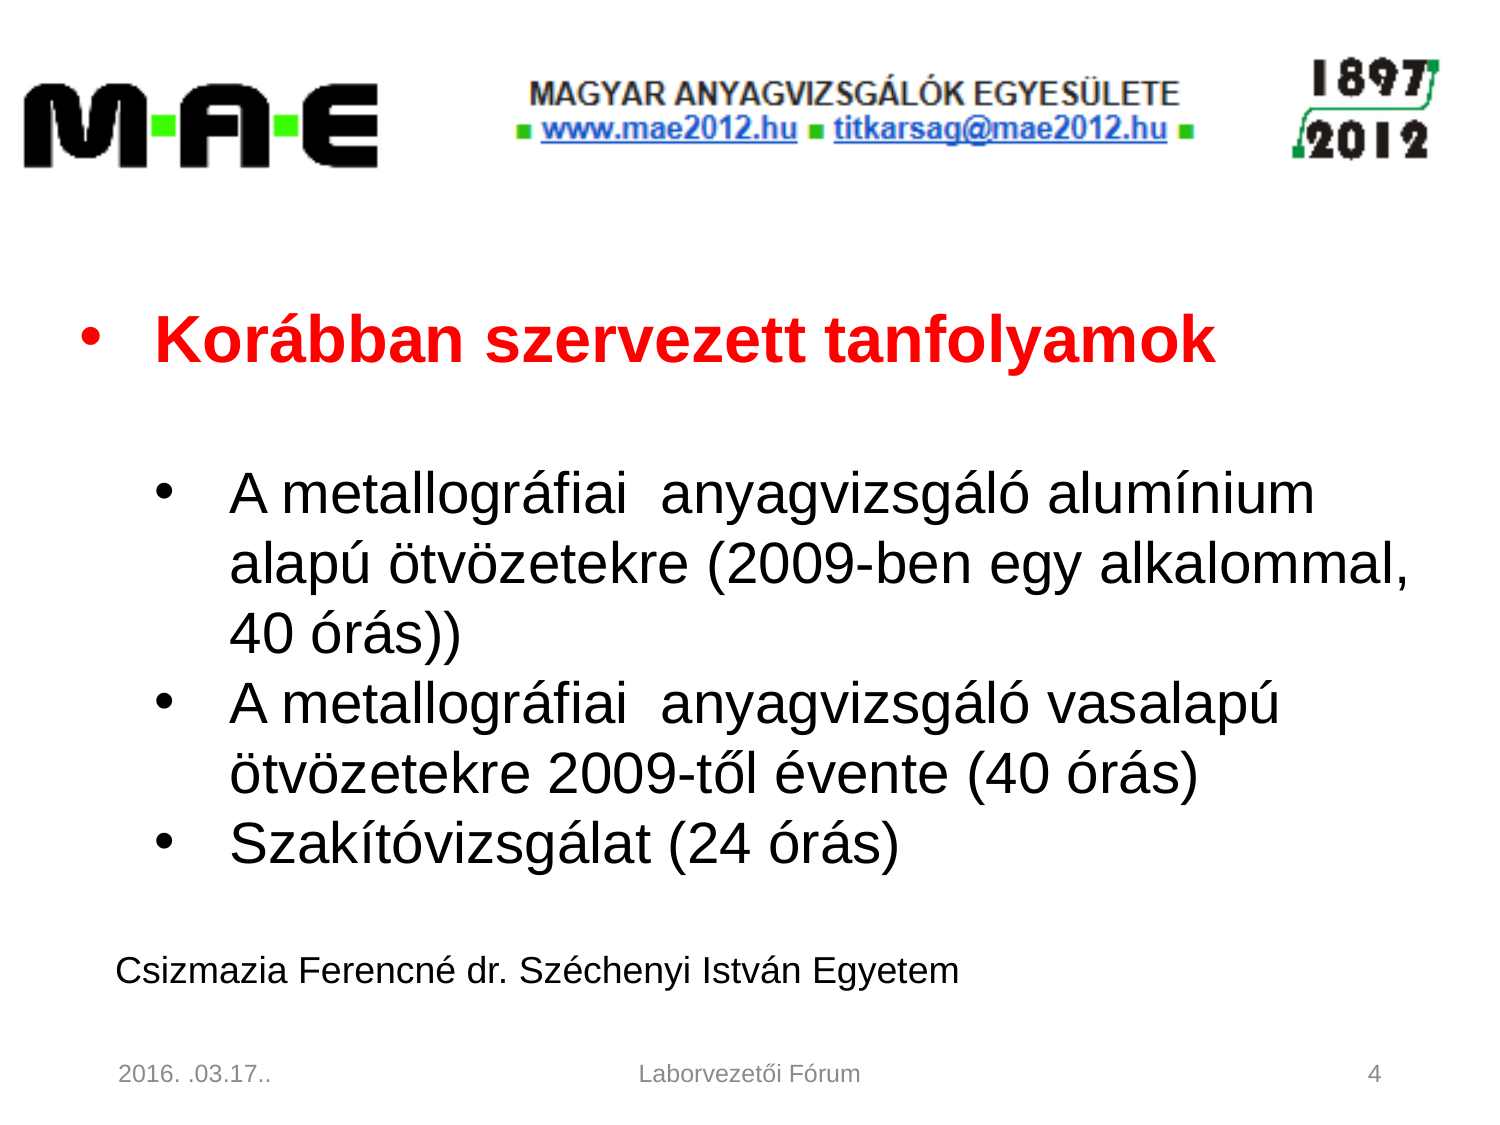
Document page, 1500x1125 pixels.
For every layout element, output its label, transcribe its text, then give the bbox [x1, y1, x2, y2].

slide_number 4 [1059, 1042, 1397, 1103]
text_box Csizmazia Ferencné dr. Széchenyi István Egyetem [100, 938, 1145, 998]
footer Laborvezetői Fórum [496, 1042, 1004, 1103]
slide_number 2016. .03.17.. [103, 1042, 441, 1103]
picture [0, 0, 1500, 245]
text_box Korábban szervezett tanfolyamok A metallográfiai anyagvizsgáló alumínium alapú ötvözetekre (2009-ben egy alkalommal, 40 órás)) A metallográfiai anyagvizsgáló vasalapú ötvözetekre 2009-től évente (40 órás) Szakítóvizsgálat (24 órás) [64, 288, 1436, 953]
